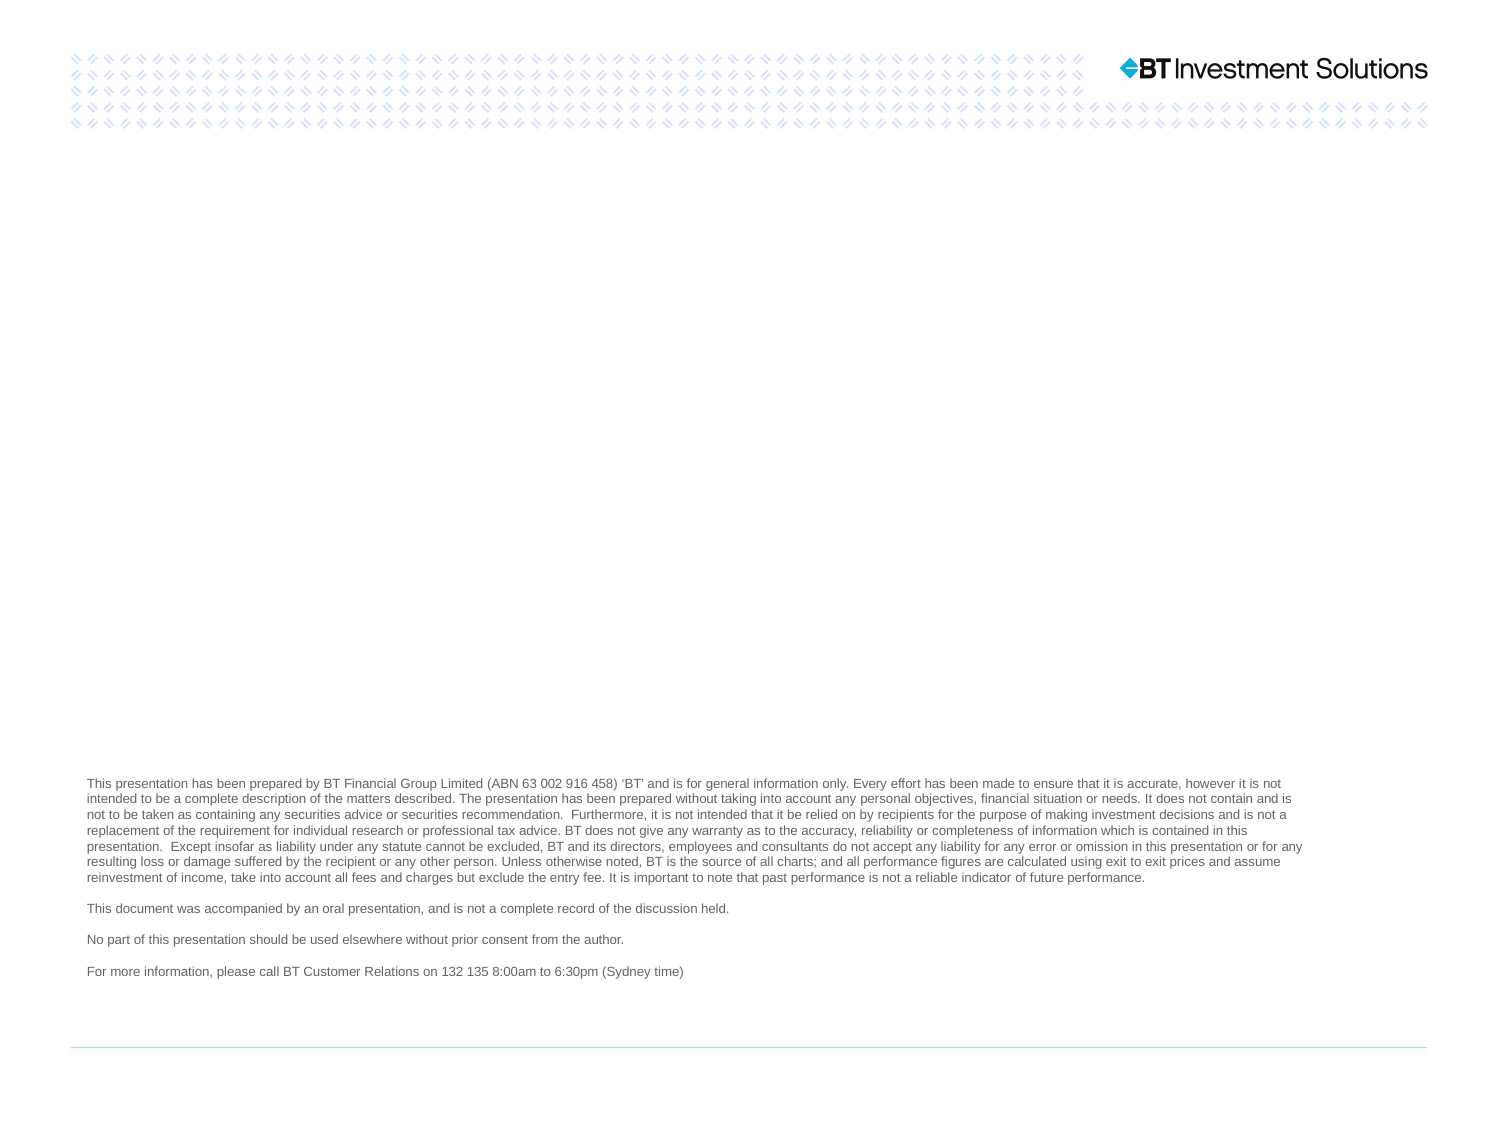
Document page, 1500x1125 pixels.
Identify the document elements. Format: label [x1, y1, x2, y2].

picture [70, 53, 1430, 129]
